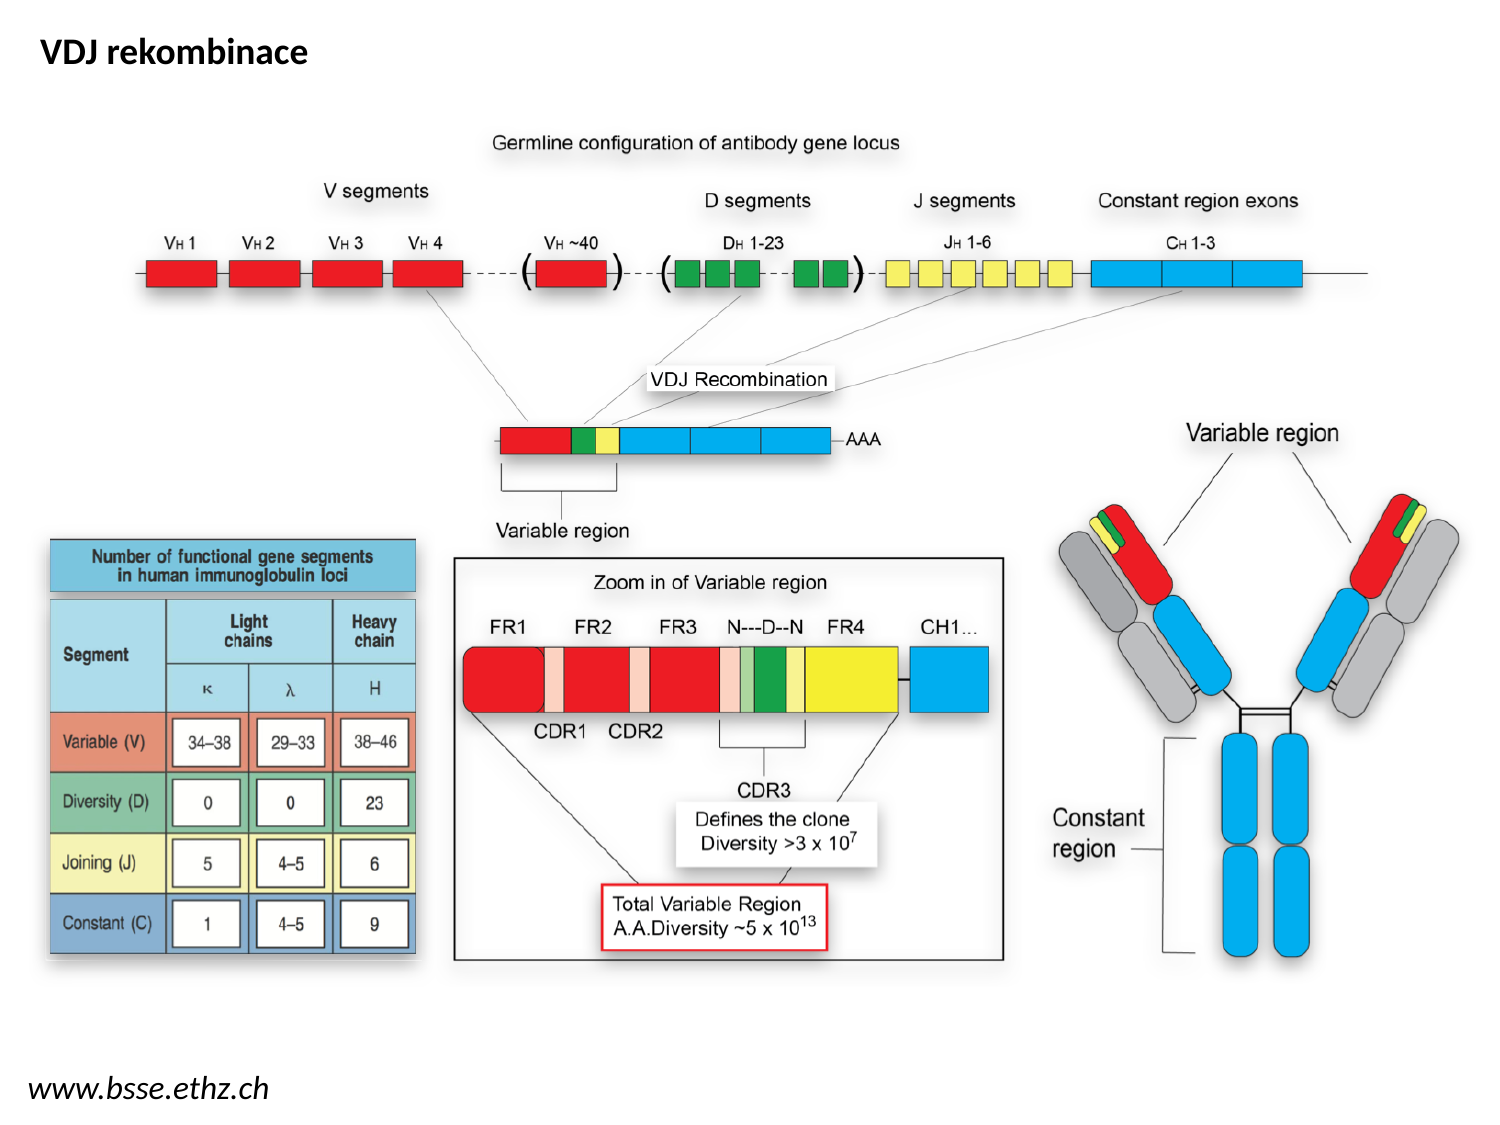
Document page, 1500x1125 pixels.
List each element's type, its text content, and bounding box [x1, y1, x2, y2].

picture [25, 117, 1483, 988]
text_box www.bsse.ethz.ch [12, 1058, 289, 1114]
text_box VDJ rekombinace [25, 19, 1483, 80]
